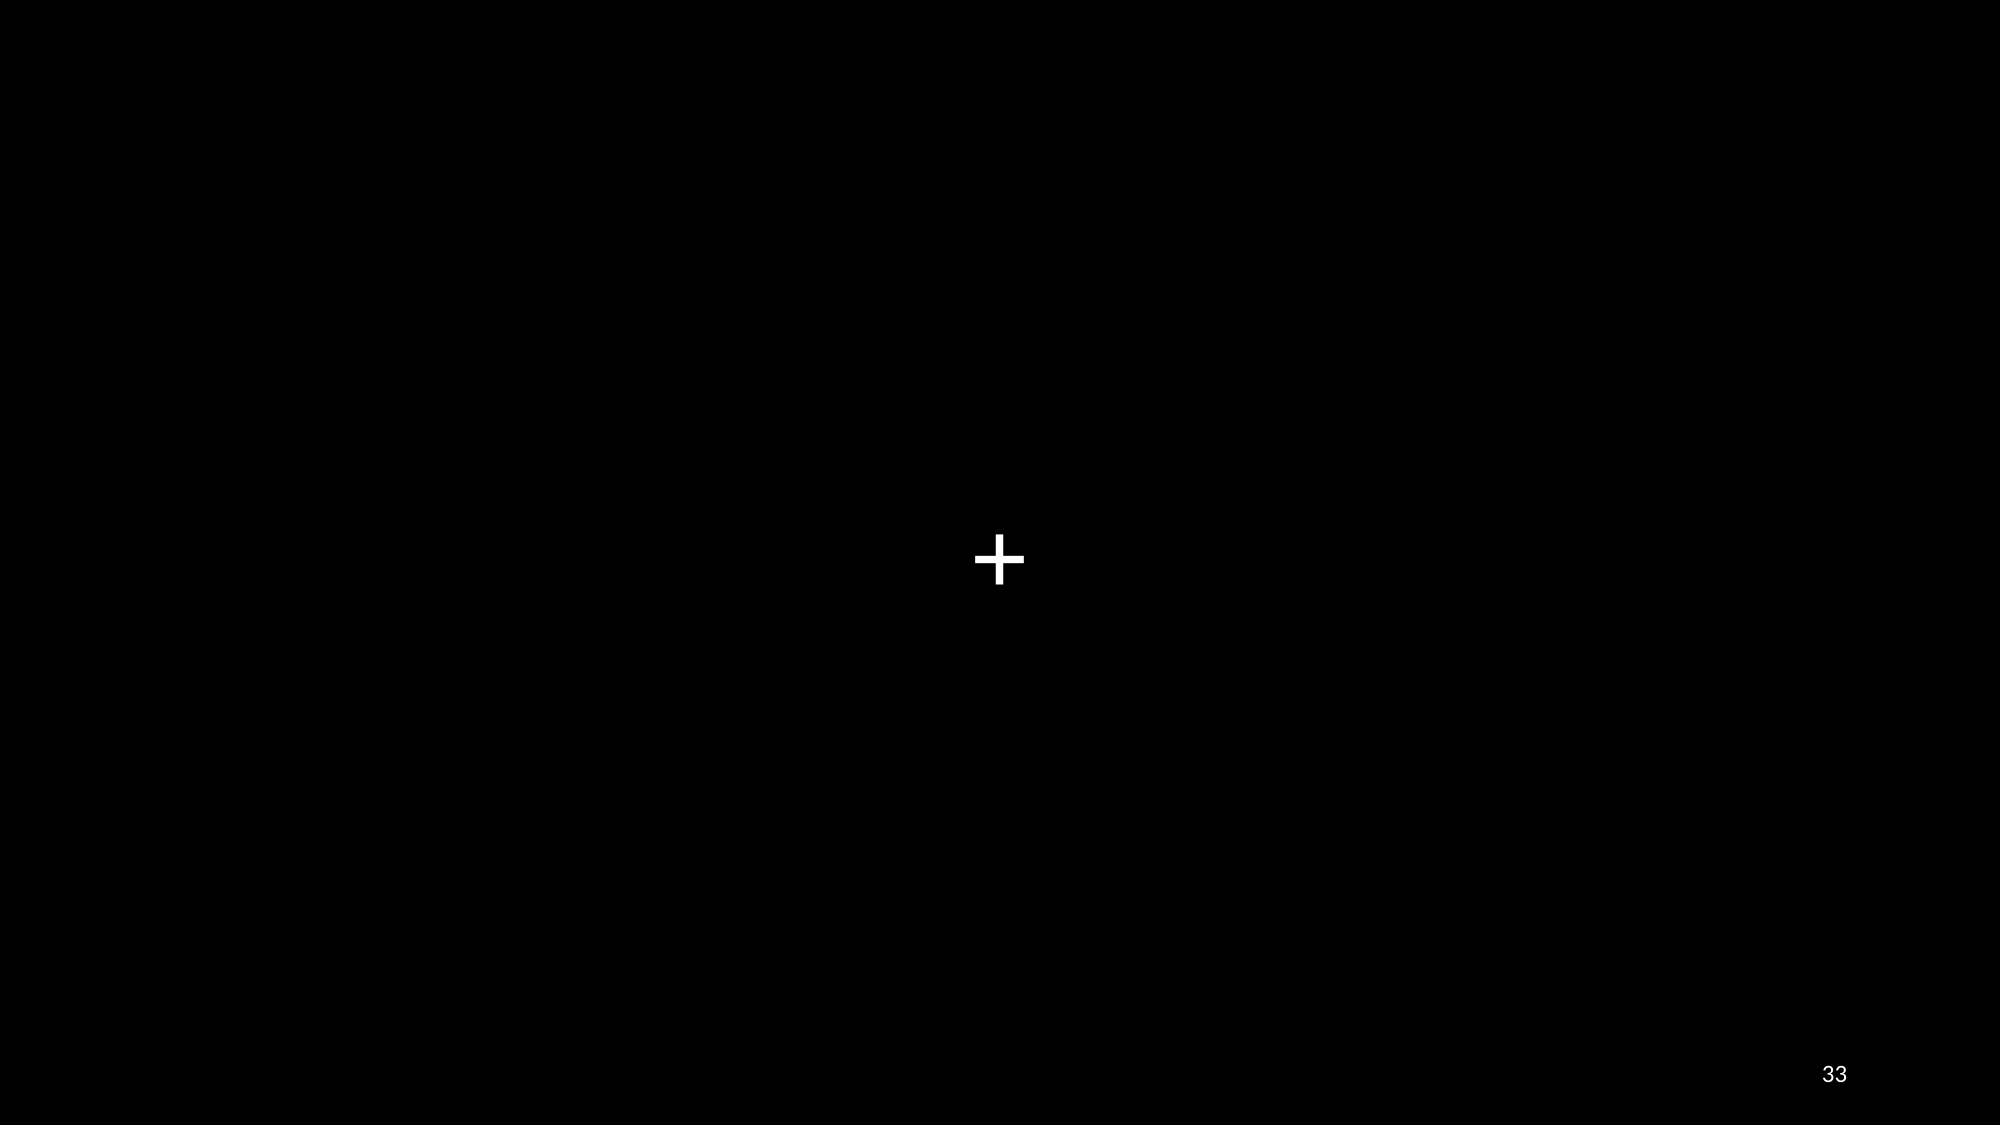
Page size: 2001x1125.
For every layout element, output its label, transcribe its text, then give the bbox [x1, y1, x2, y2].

title + [683, 498, 1317, 627]
slide_number 33 [1412, 1042, 1863, 1103]
